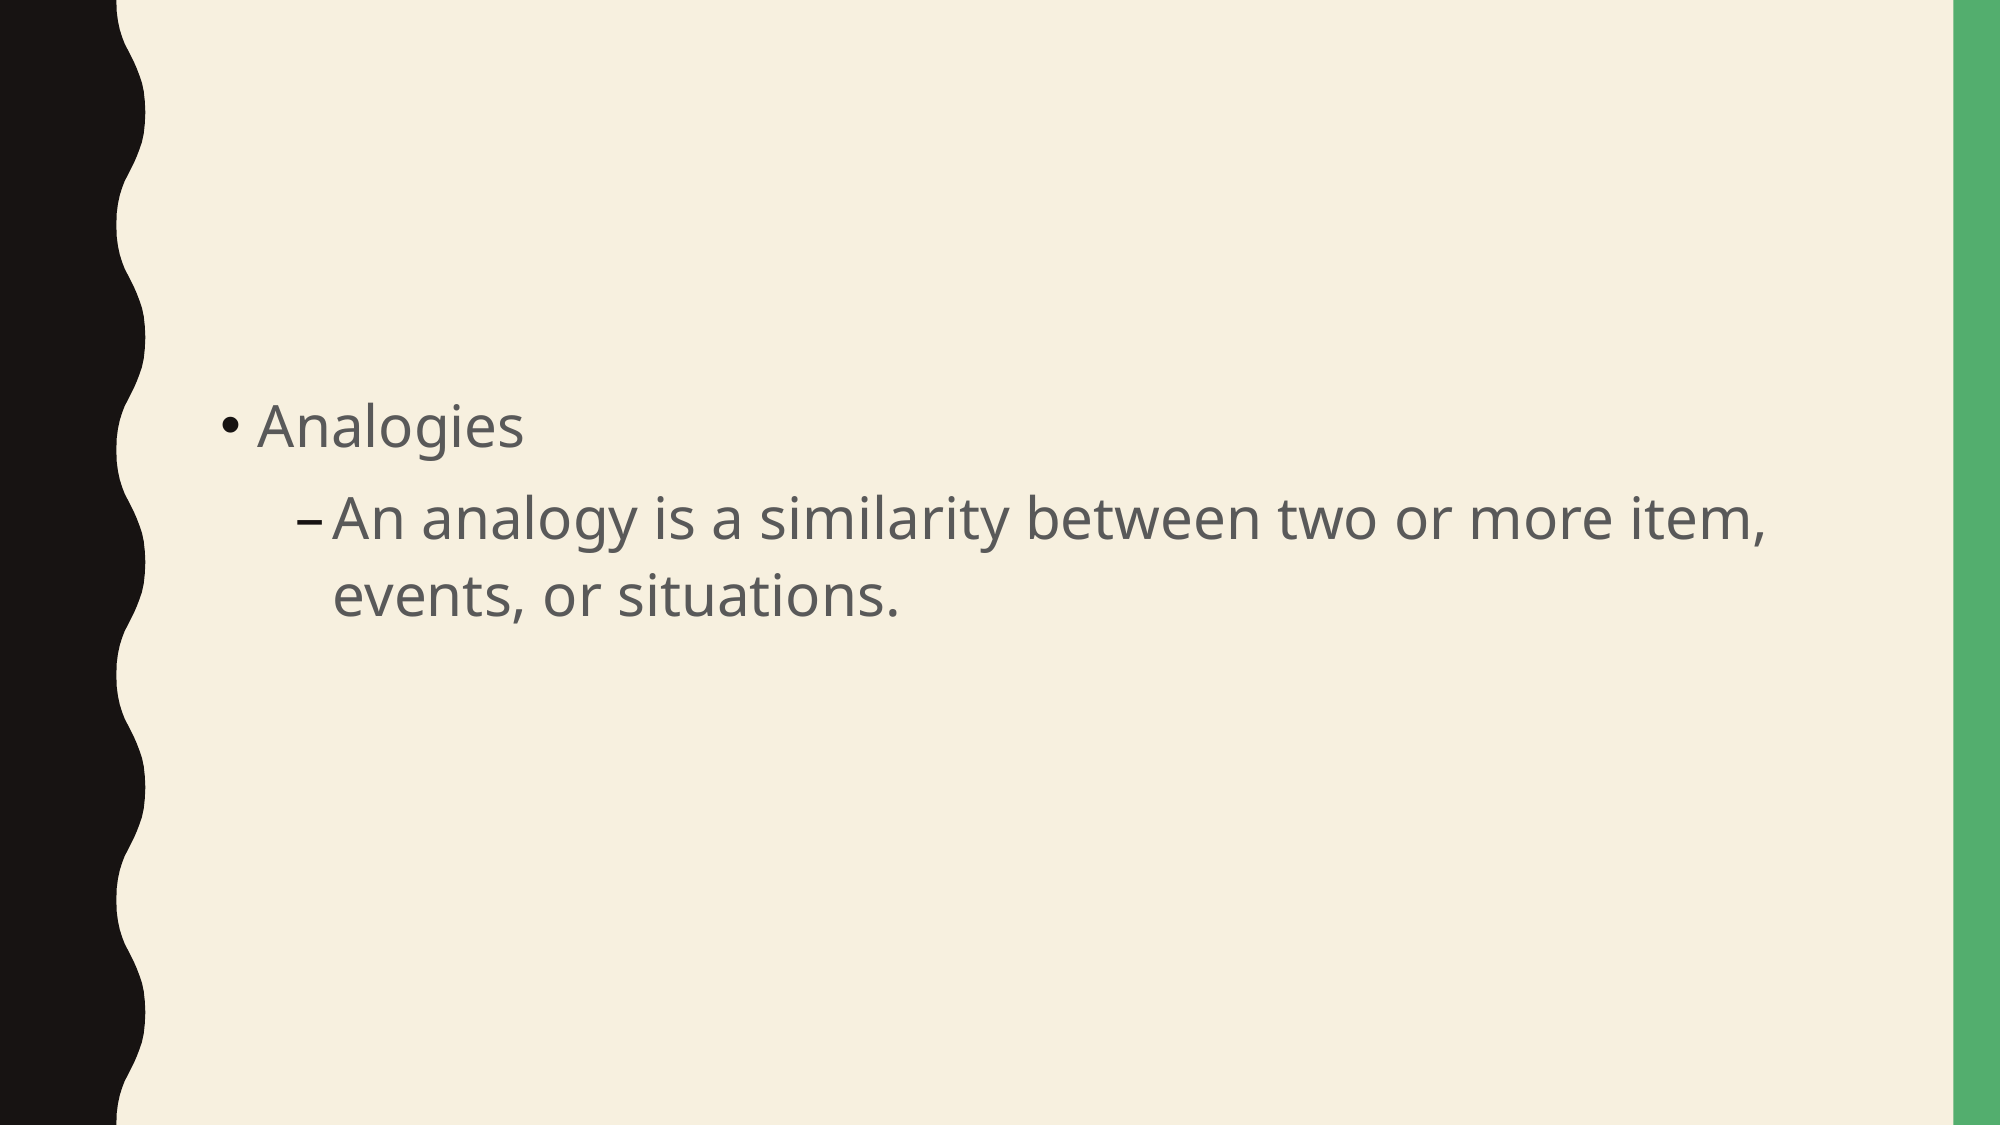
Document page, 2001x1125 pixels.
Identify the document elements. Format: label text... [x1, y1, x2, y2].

list Analogies An analogy is a similarity between two or more item, events, or situations. [205, 375, 1875, 965]
